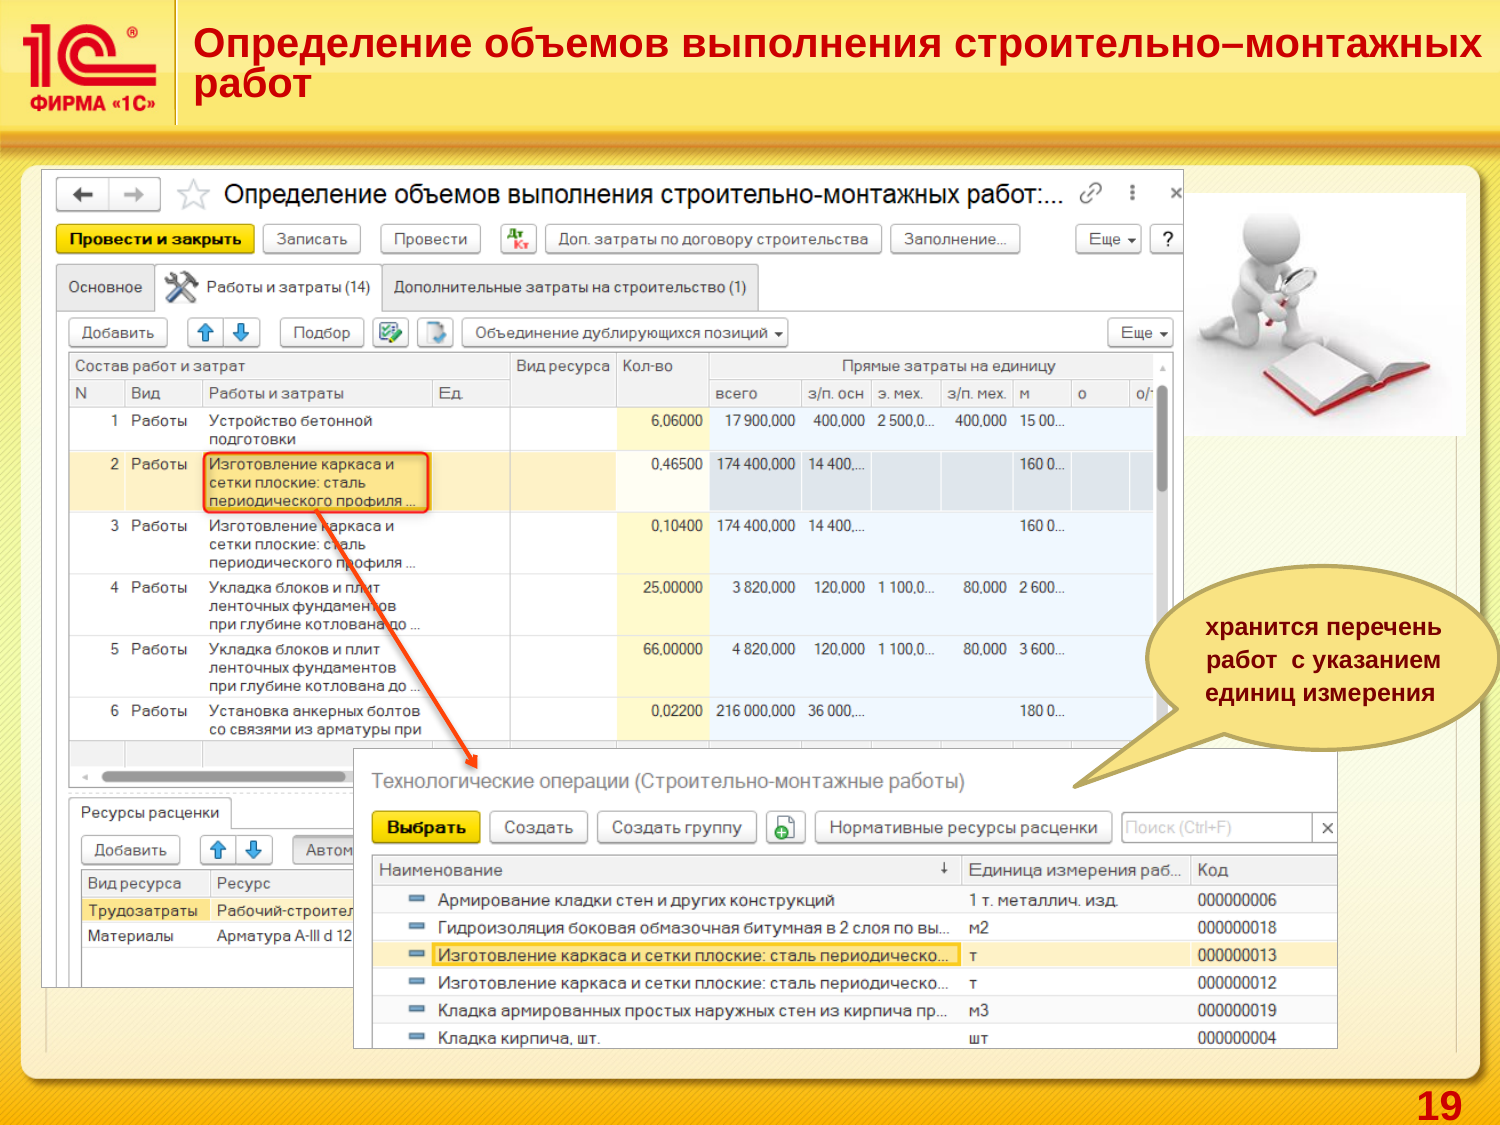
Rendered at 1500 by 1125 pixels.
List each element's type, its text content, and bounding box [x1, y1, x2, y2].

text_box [315, 509, 478, 770]
picture [0, 0, 1500, 1125]
text_box хранится перечень работ с указанием единиц измерения [1188, 600, 1466, 714]
text_box [1188, 563, 1464, 600]
text_box [1188, 601, 1500, 752]
title Определение объемов выполнения строительно–монтажных работ [177, 0, 1500, 133]
